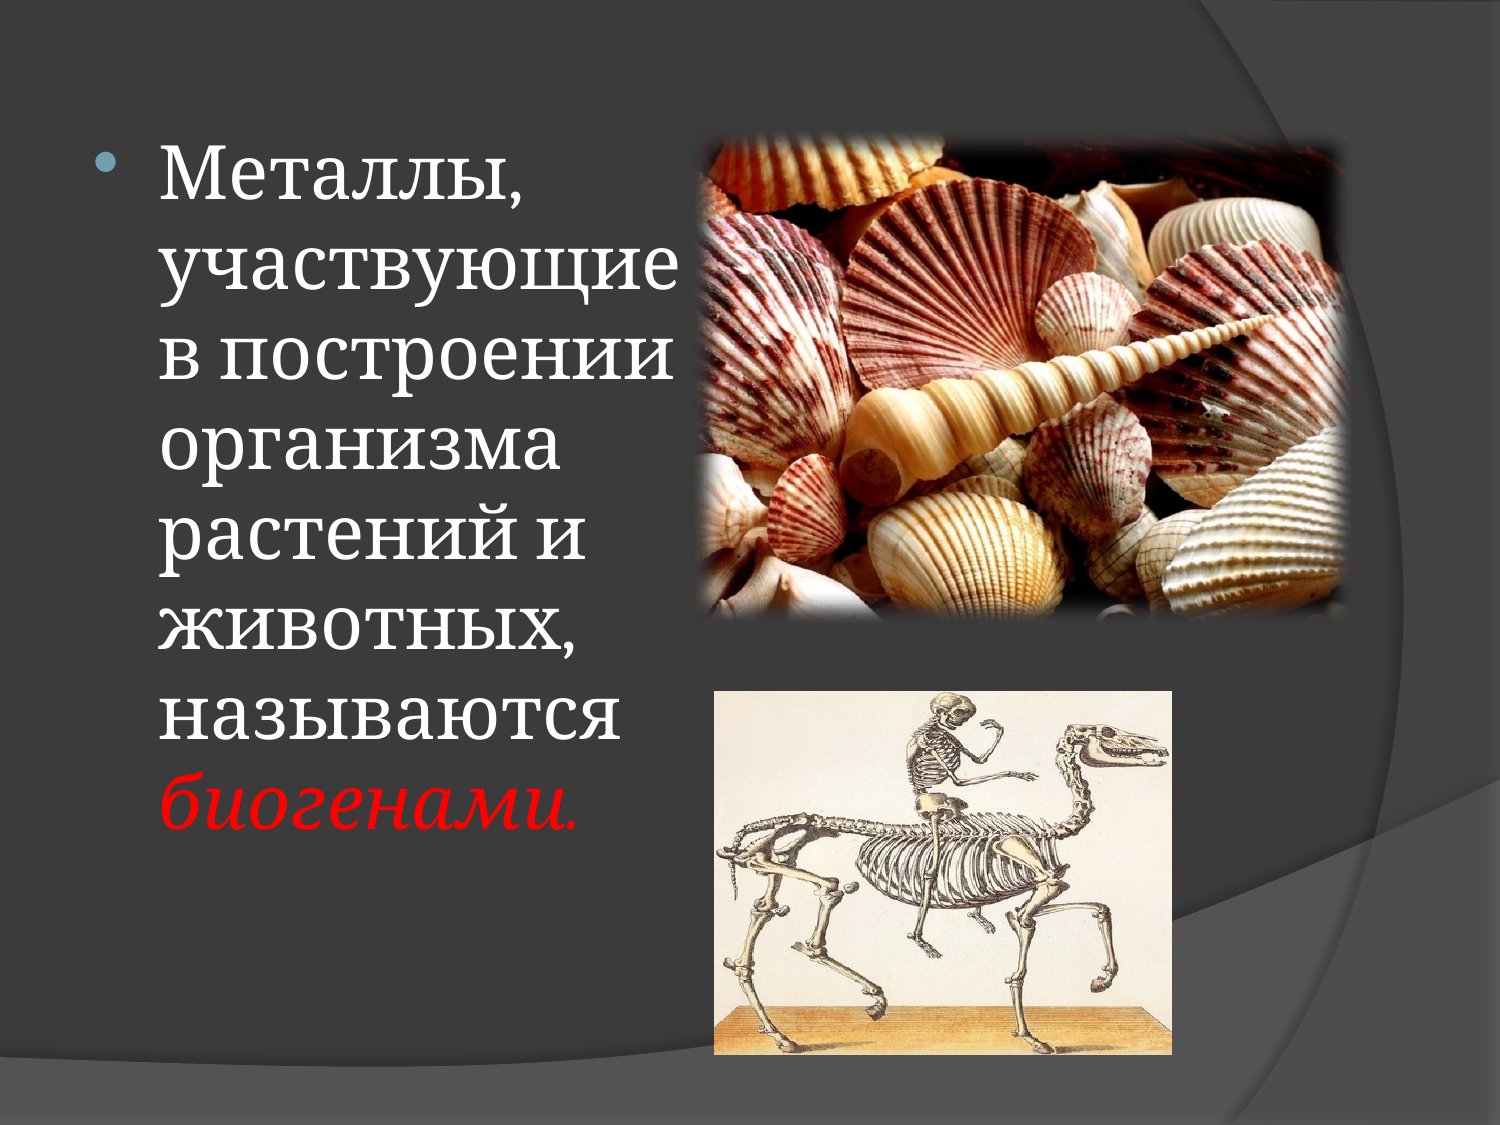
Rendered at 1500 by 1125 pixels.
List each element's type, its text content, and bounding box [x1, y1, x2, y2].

picture [714, 691, 1173, 1055]
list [691, 128, 1355, 626]
list Металлы, участвующие в построении организма растений и животных, называются биогенами. [75, 117, 738, 1005]
